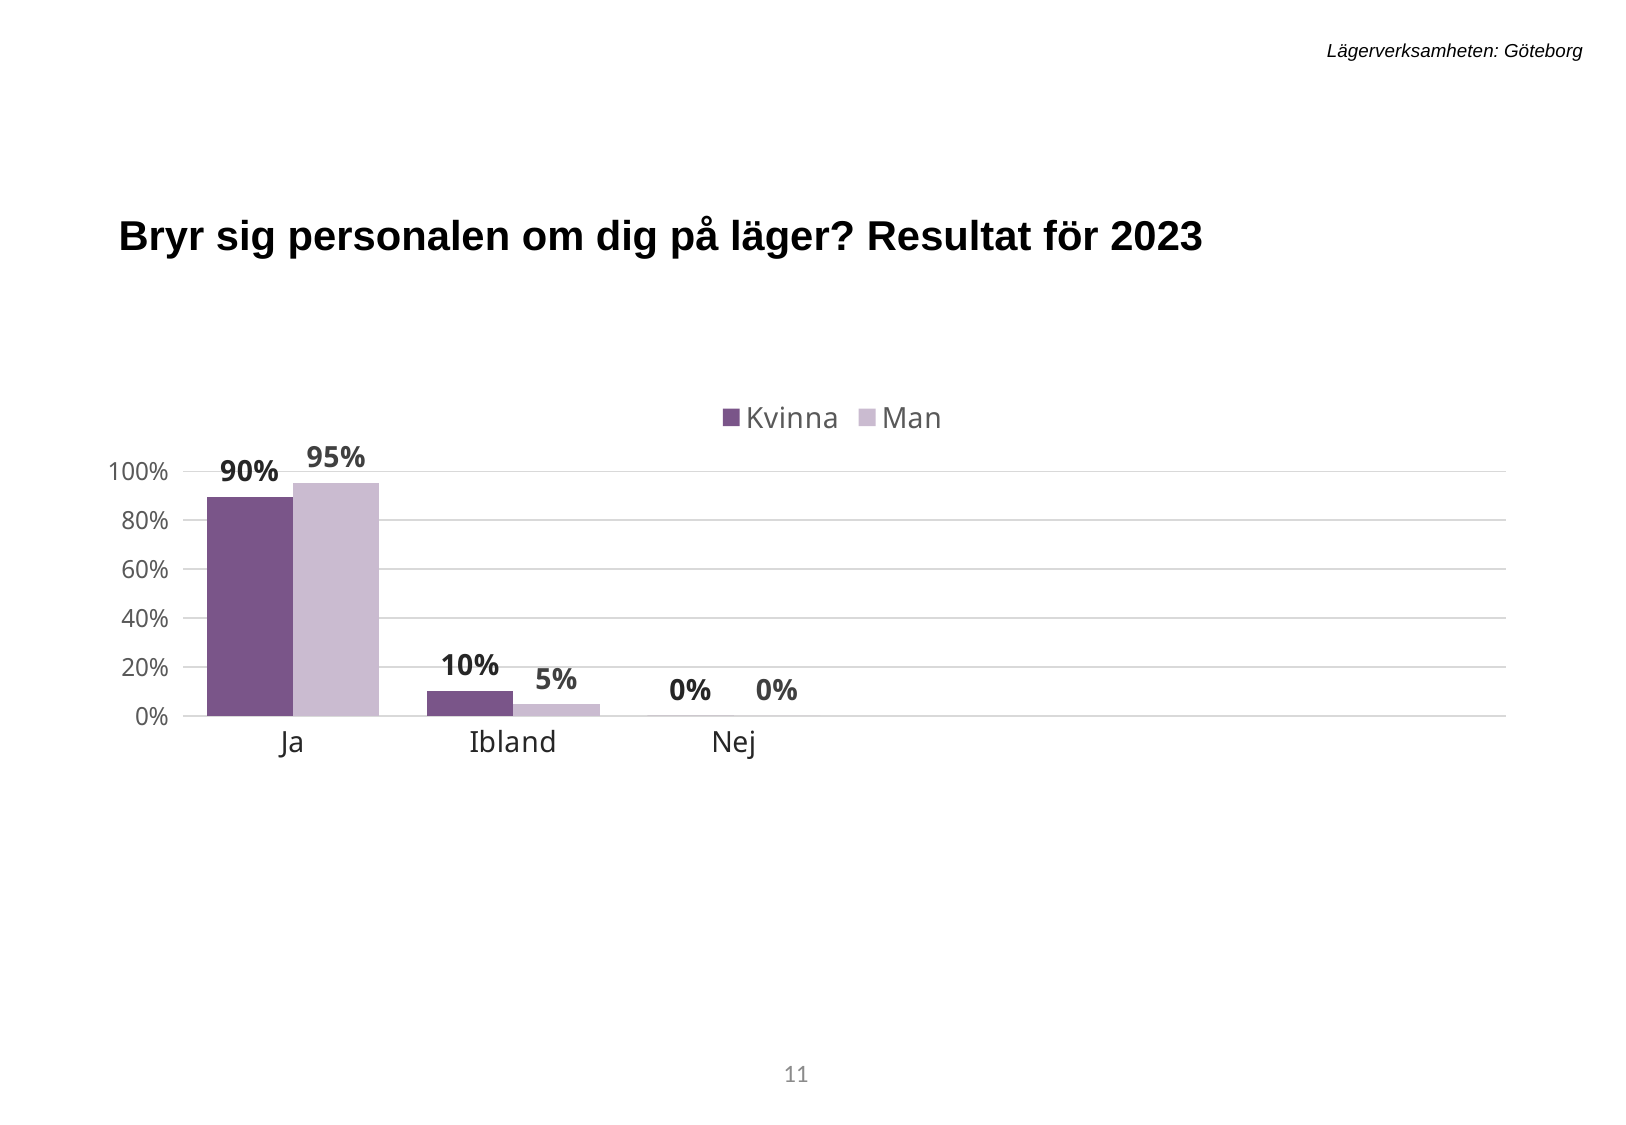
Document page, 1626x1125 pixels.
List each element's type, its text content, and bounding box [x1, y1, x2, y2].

text_box Bryr sig personalen om dig på läger? Resultat för 2023 [103, 191, 1514, 267]
chart [107, 380, 1518, 974]
text_box Lägerverksamheten: Göteborg [269, 31, 1598, 69]
slide_number 11 [458, 1042, 824, 1103]
